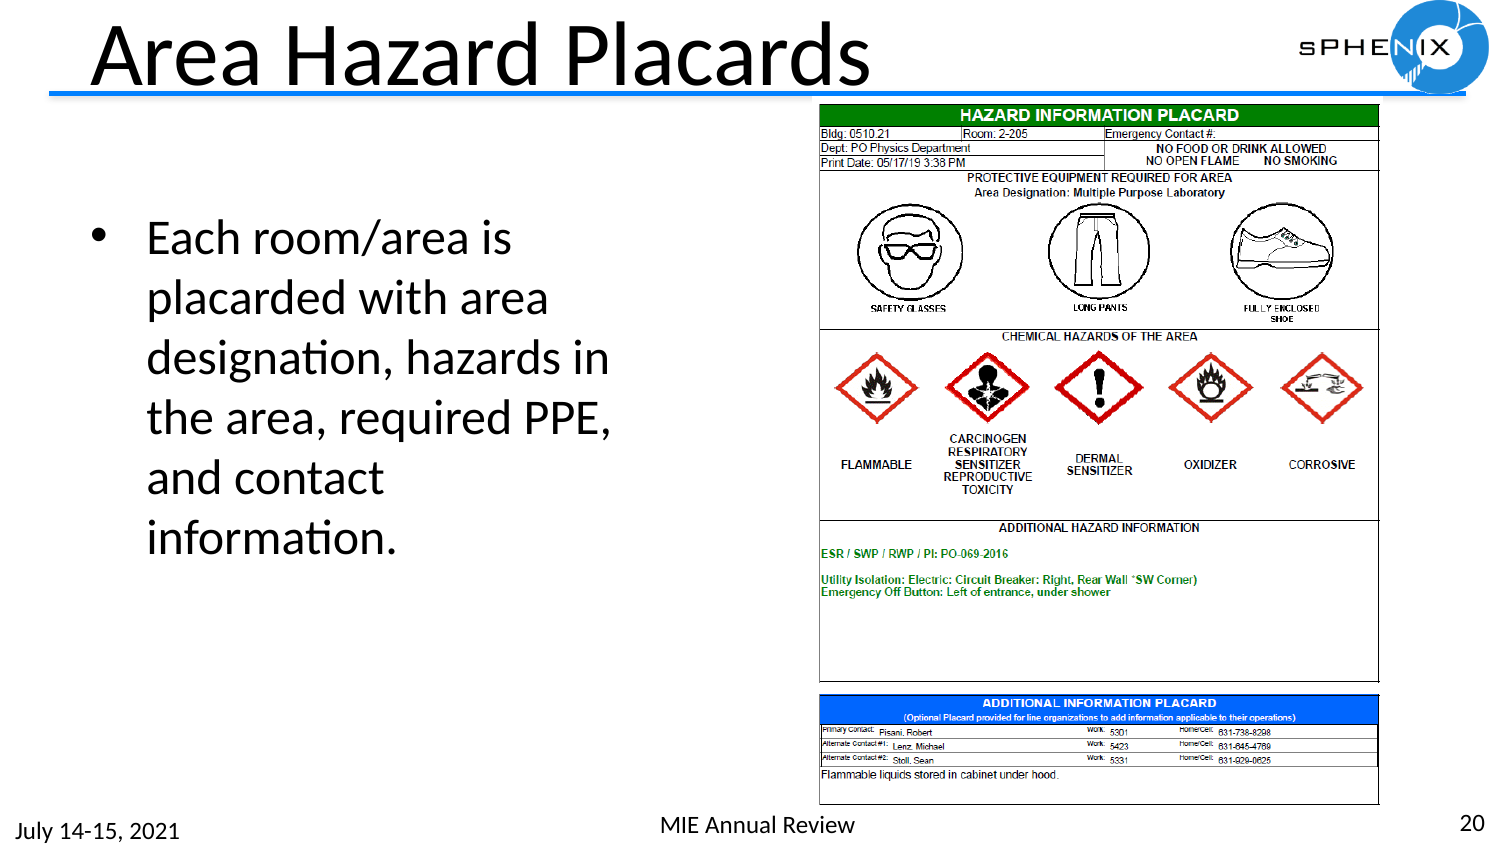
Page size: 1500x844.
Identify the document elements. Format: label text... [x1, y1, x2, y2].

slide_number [0, 815, 350, 844]
slide_number 20 [1412, 798, 1500, 844]
list Each room/area is placarded with area designation, hazards in the area, required PPE, and contact information. [75, 196, 663, 754]
picture [812, 96, 1383, 807]
title Area Hazard Placards [75, 4, 1425, 94]
footer MIE Annual Review [520, 806, 996, 841]
picture [1299, 0, 1489, 94]
